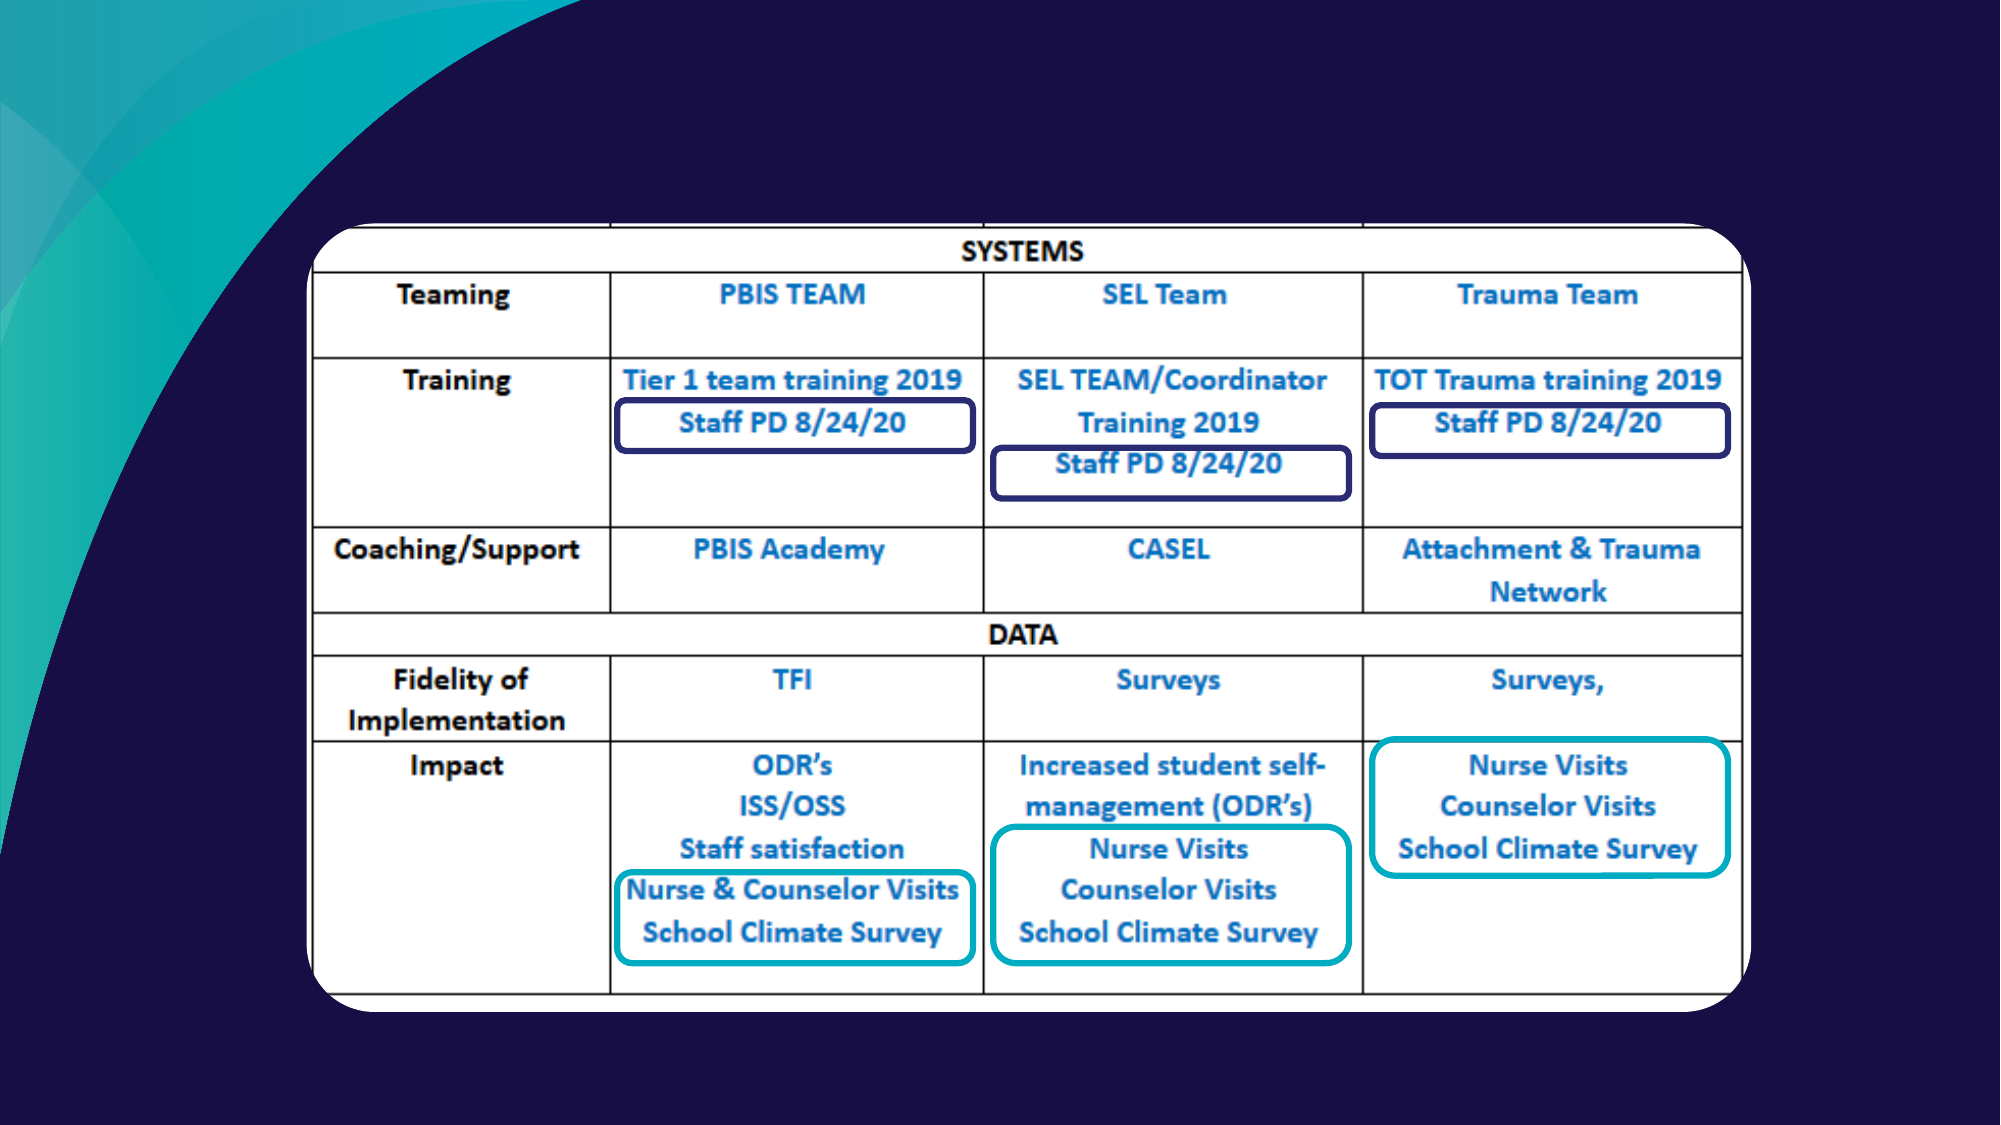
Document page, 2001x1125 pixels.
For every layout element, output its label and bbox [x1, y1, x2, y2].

picture [306, 223, 1752, 1013]
